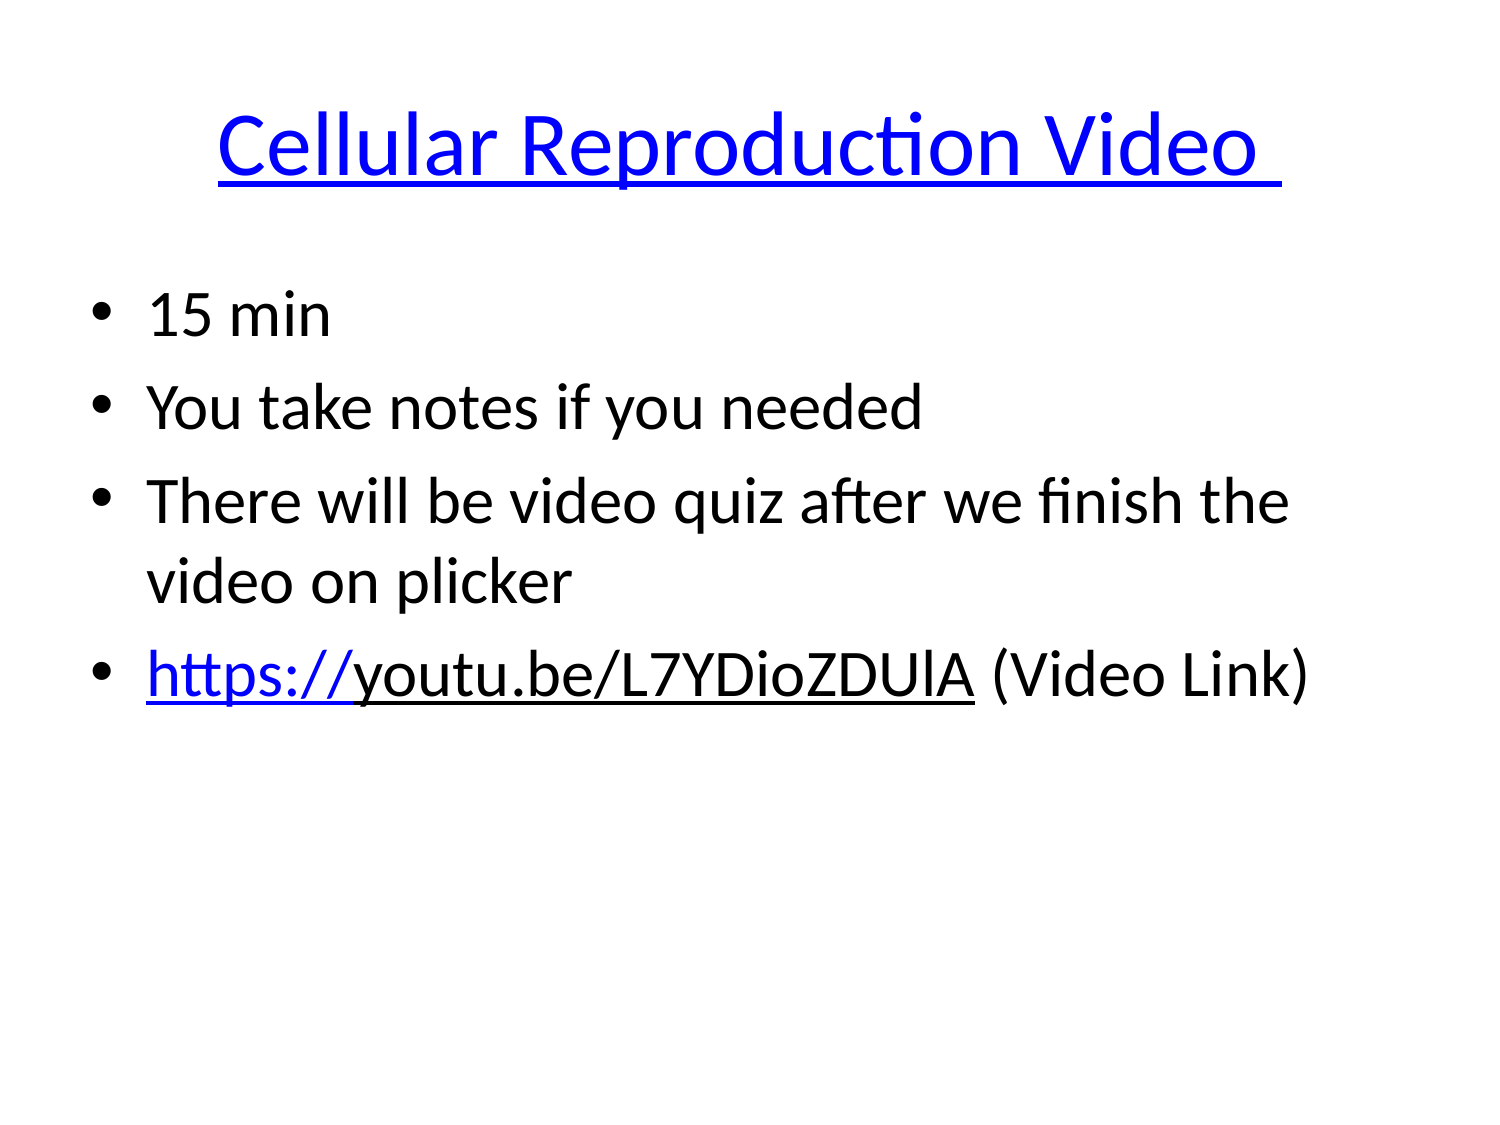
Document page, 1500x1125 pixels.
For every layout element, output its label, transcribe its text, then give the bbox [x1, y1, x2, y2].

title Cellular Reproduction Video [75, 45, 1425, 233]
list 15 min You take notes if you needed There will be video quiz after we finish the video on plicker https://youtu.be/L7YDioZDUlA (Video Link) [75, 262, 1425, 1005]
